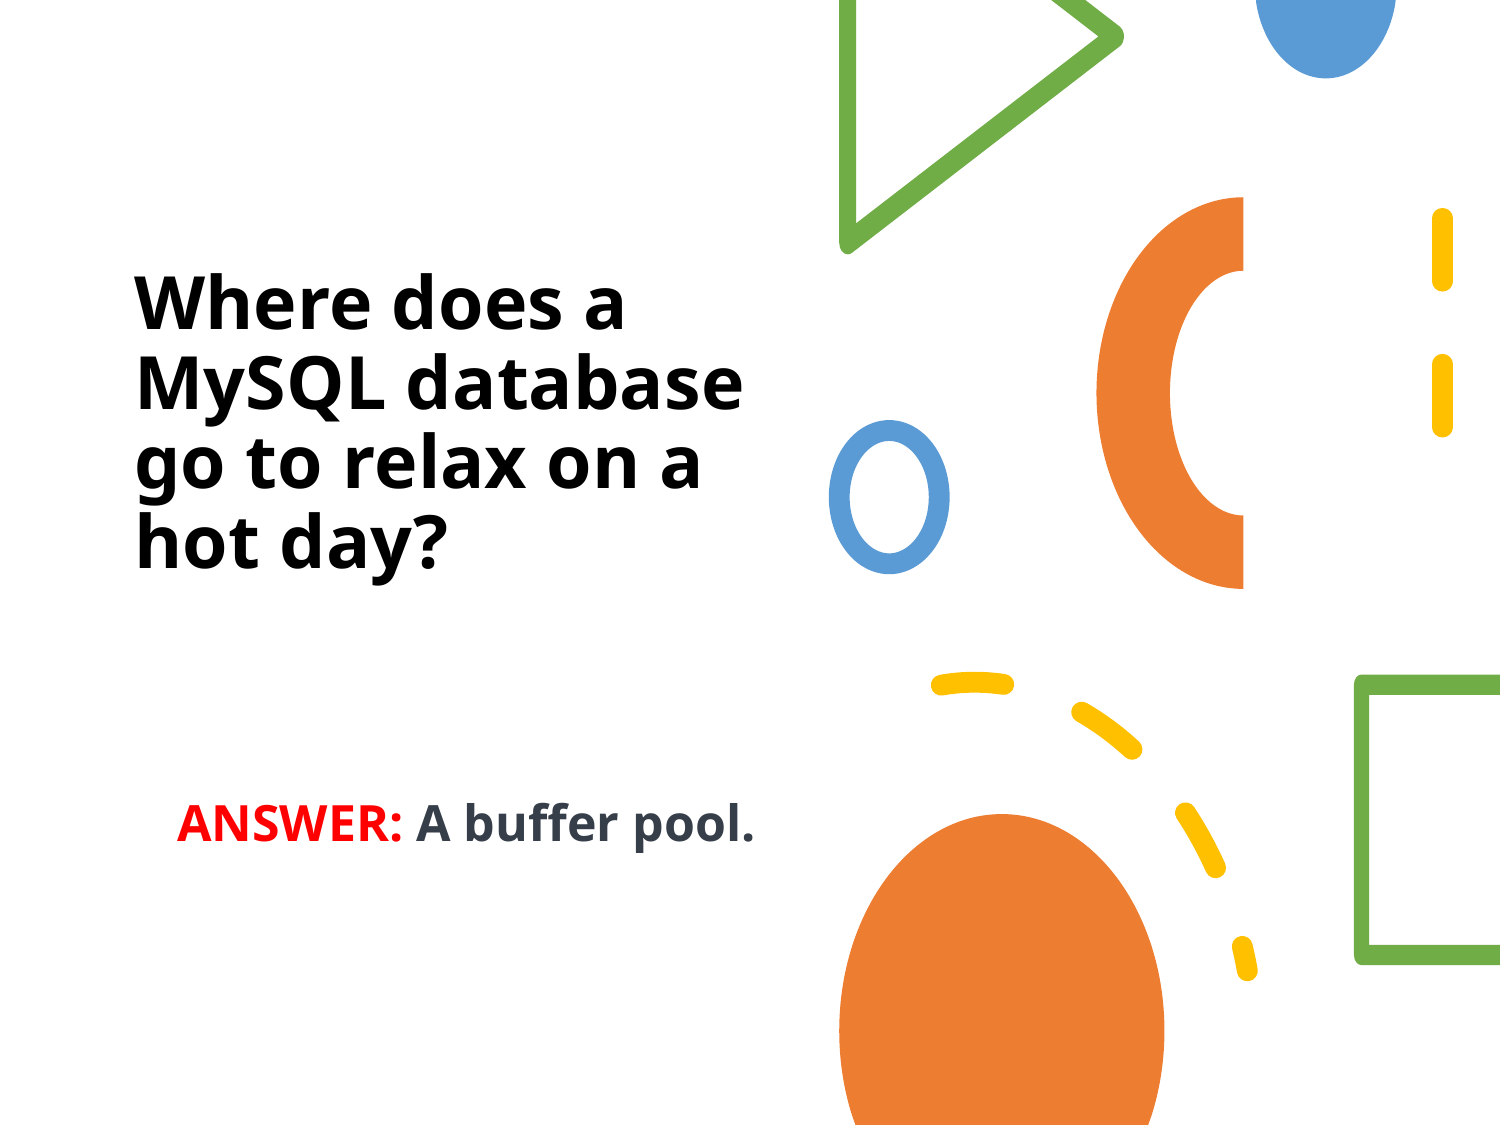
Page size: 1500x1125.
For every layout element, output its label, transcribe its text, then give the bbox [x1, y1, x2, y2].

text_box [838, 429, 941, 565]
text_box [838, 813, 1166, 1125]
text_box [1353, 674, 1500, 966]
text_box [839, 0, 1124, 255]
text_box [1095, 196, 1245, 590]
text_box [1254, 0, 1397, 80]
text_box Where does a MySQL database go to relax on a hot day? [119, 200, 787, 592]
text_box [940, 681, 1248, 986]
text_box ANSWER: A buffer pool. [162, 783, 913, 859]
text_box [0, 0, 1500, 1125]
